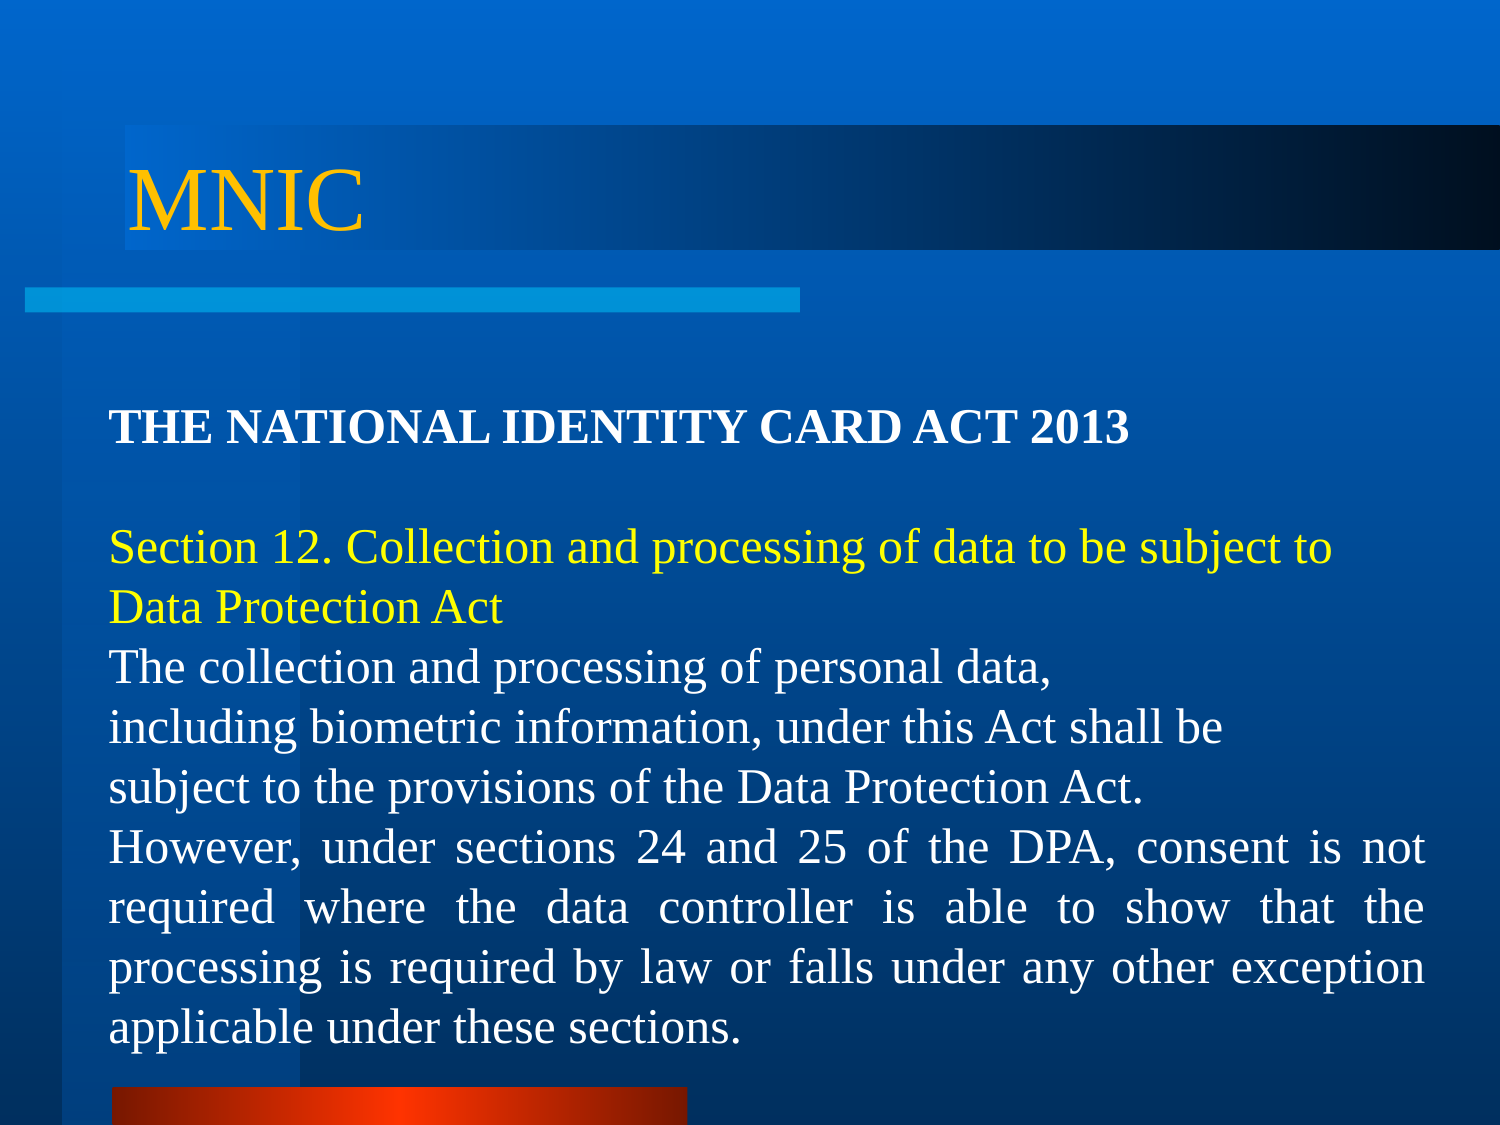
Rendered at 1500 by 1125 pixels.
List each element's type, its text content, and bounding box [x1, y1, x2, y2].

title MNIC [112, 99, 1388, 269]
list [112, 269, 1388, 386]
text_box THE NATIONAL IDENTITY CARD ACT 2013 Section 12. Collection and processing of data to be subject to Data Protection Act The collection and processing of personal data, including biometric information, under this Act shall be subject to the provisions of the Data Protection Act. However, under sections 24 and 25 of the DPA, consent is not required where the data controller is able to show that the processing is required by law or falls under any other exception applicable under these sections. [93, 386, 1442, 1125]
